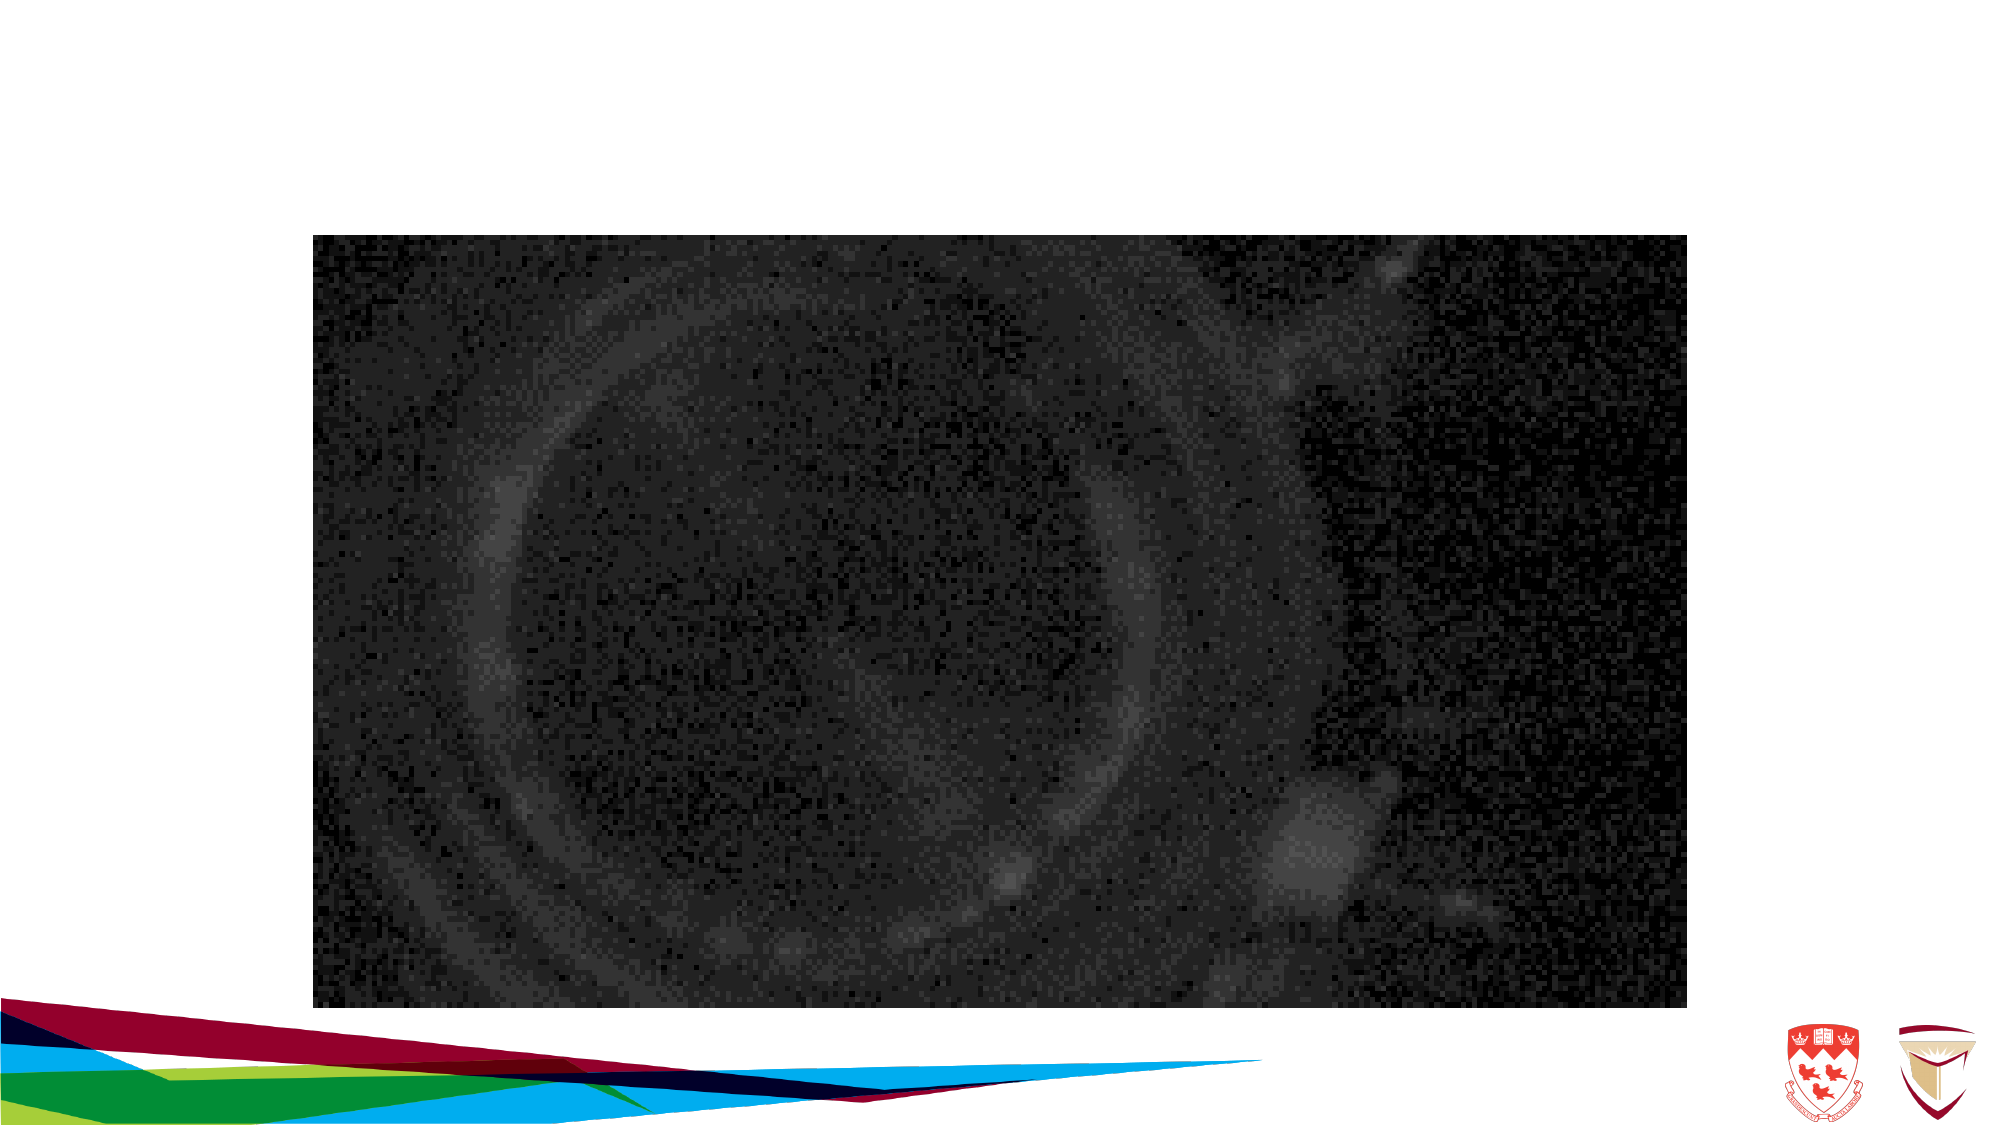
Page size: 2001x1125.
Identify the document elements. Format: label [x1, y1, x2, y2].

picture [1899, 1025, 1976, 1120]
list [312, 235, 1688, 1009]
picture [0, 998, 1263, 1125]
picture [1785, 1024, 1863, 1122]
